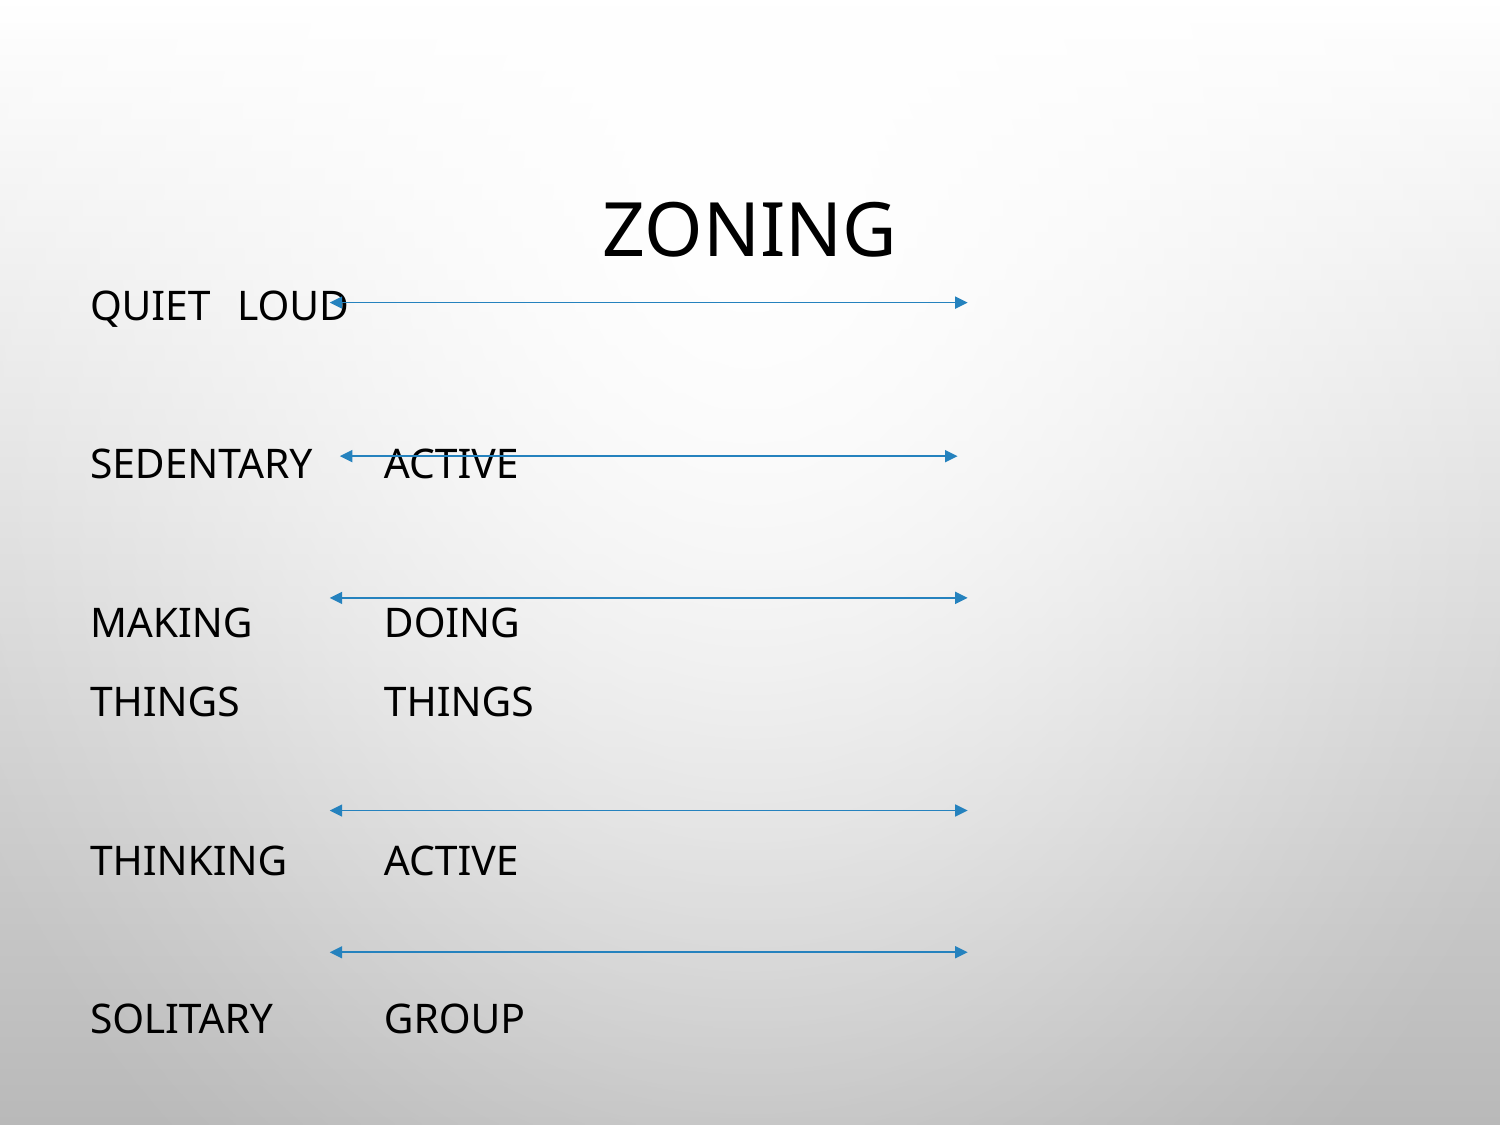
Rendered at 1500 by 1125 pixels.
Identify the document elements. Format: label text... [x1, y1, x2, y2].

title Zoning [112, 101, 1388, 364]
list Quiet Loud Sedentary Active Making Doing things things Thinking Active Solitary Group [75, 262, 1300, 1062]
picture [0, 0, 1500, 1125]
